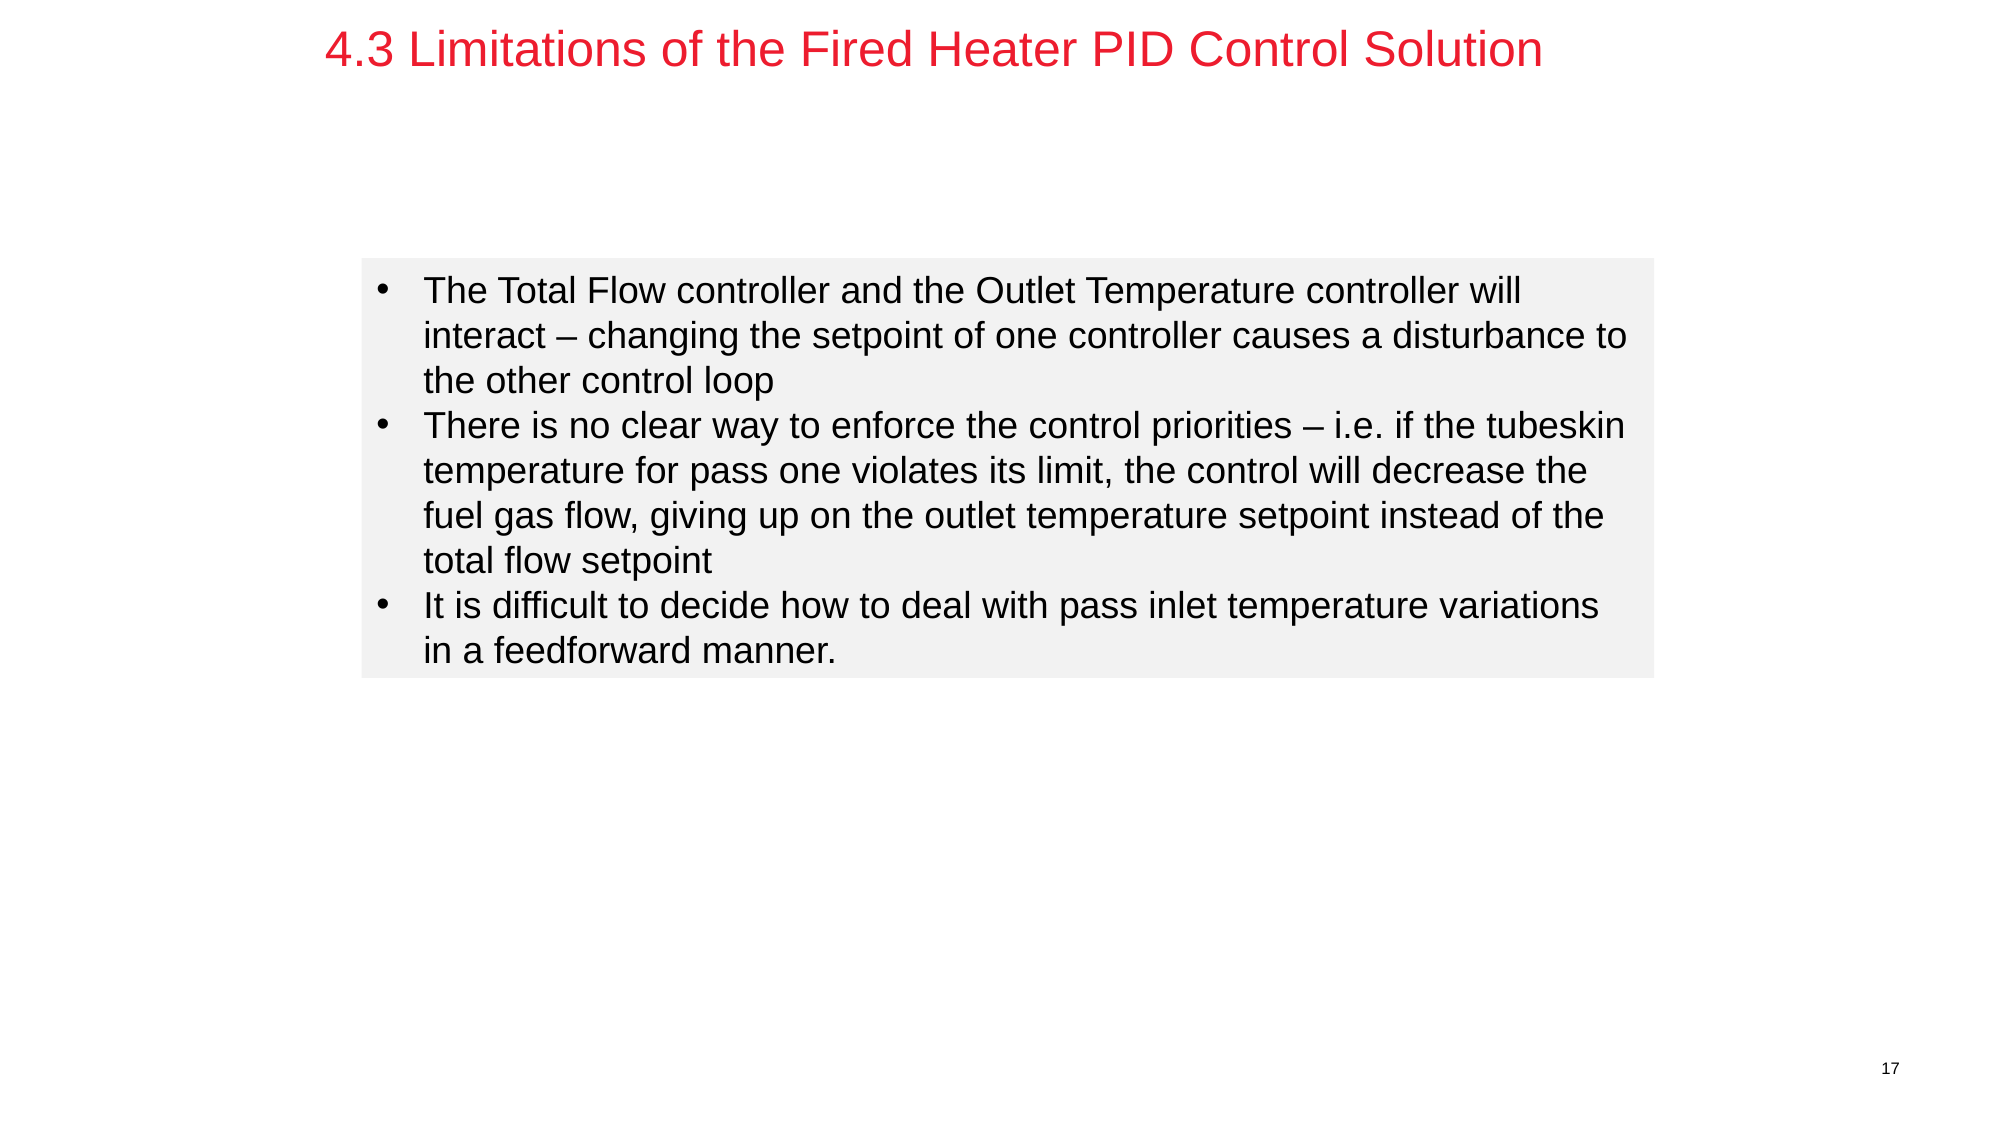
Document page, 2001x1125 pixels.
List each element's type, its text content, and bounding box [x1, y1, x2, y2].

title 4.3 Limitations of the Fired Heater PID Control Solution [324, 16, 1675, 110]
text_box The Total Flow controller and the Outlet Temperature controller will interact – changing the setpoint of one controller causes a disturbance to the other control loop There is no clear way to enforce the control priorities – i.e. if the tubeskin temperature for pass one violates its limit, the control will decrease the fuel gas flow, giving up on the outlet temperature setpoint instead of the total flow setpoint It is difficult to decide how to deal with pass inlet temperature variations in a feedforward manner. [361, 258, 1655, 678]
